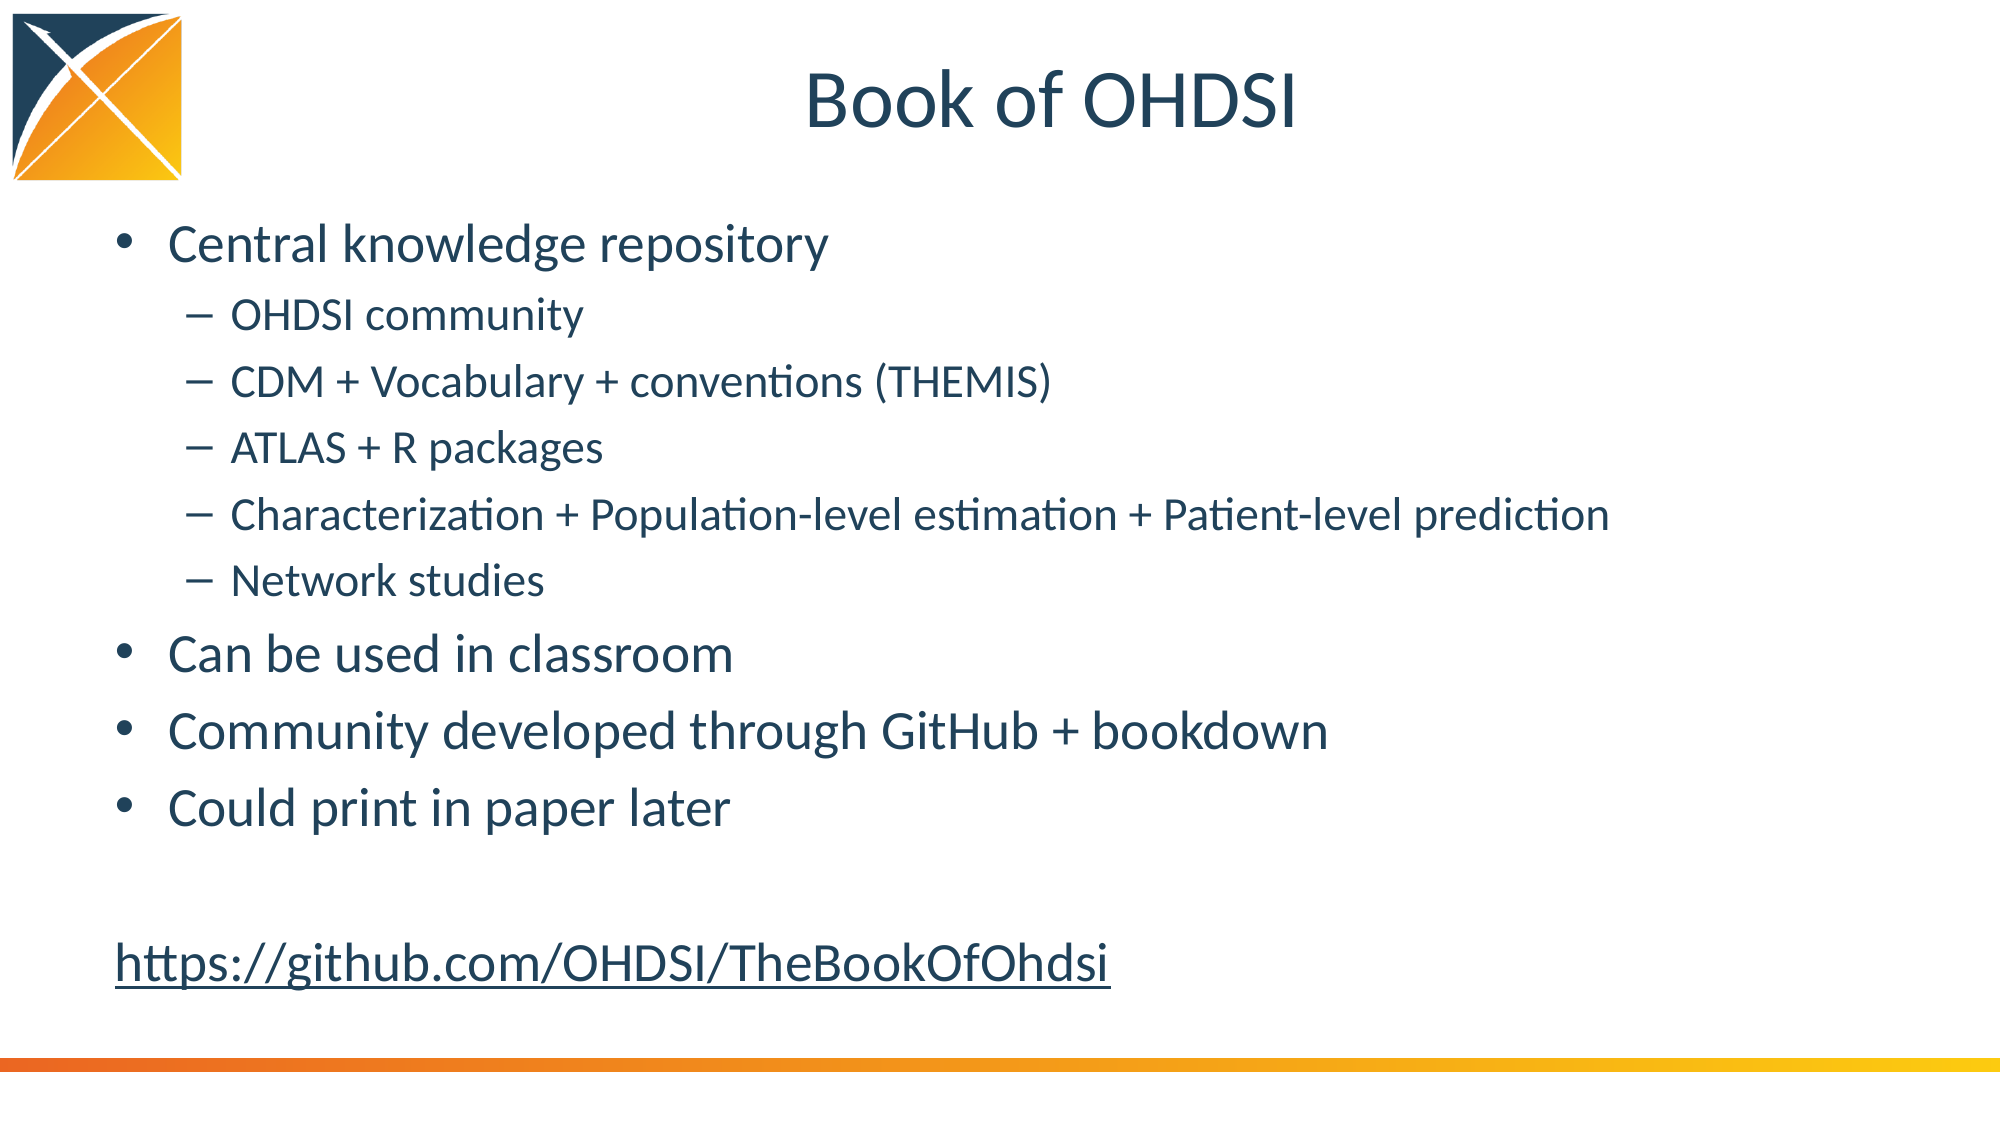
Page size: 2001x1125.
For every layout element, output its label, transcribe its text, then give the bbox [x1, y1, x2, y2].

title Book of OHDSI [205, 24, 1900, 163]
list Central knowledge repository OHDSI community CDM + Vocabulary + conventions (THEMIS) ATLAS + R packages Characterization + Population-level estimation + Patient-level prediction Network studies Can be used in classroom Community developed through GitHub + bookdown Could print in paper later https://github.com/OHDSI/TheBookOfOhdsi [99, 200, 1900, 1005]
picture [0, 0, 206, 200]
